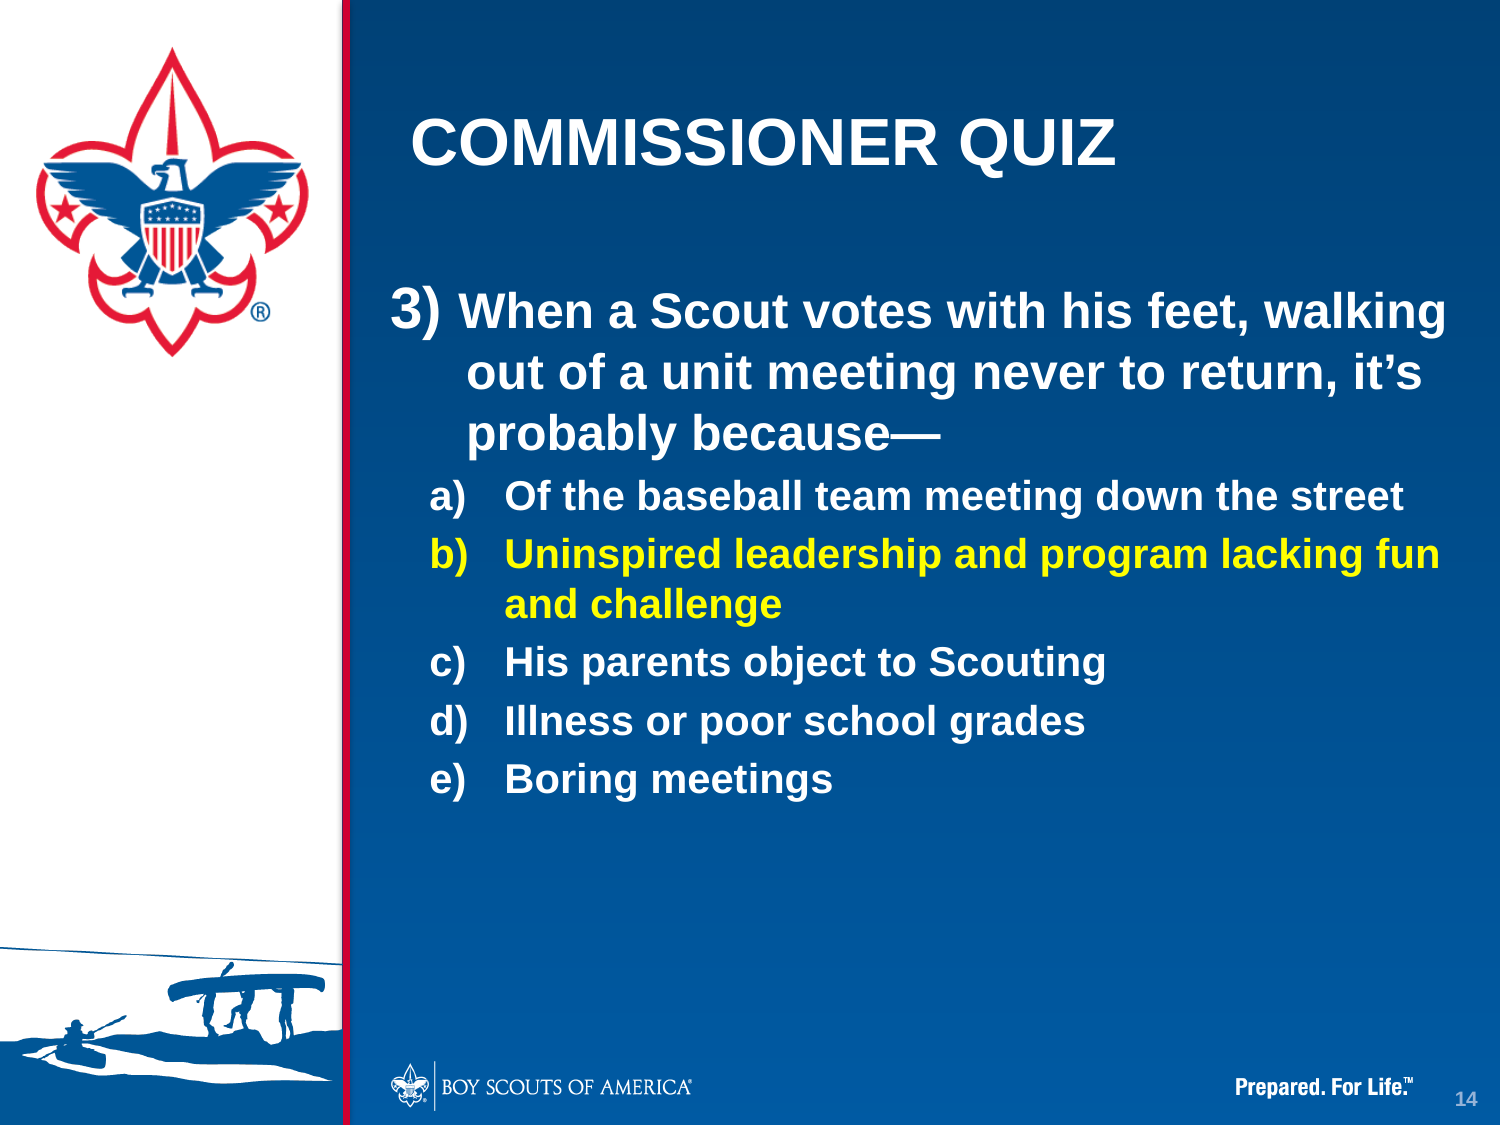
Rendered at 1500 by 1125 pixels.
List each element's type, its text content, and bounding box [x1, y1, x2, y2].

slide_number 14 [1425, 1067, 1493, 1125]
picture [391, 1061, 692, 1111]
picture [0, 901, 343, 1125]
picture [1236, 1077, 1413, 1099]
picture [36, 46, 309, 358]
title COMMISSIONER QUIZ [394, 44, 1413, 233]
list 3) When a Scout votes with his feet, walking out of a unit meeting never to return, it’s probably because— Of the baseball team meeting down the street Uninspired leadership and program lacking fun and challenge His parents object to Scouting Illness or poor school grades Boring meetings [374, 262, 1481, 1038]
